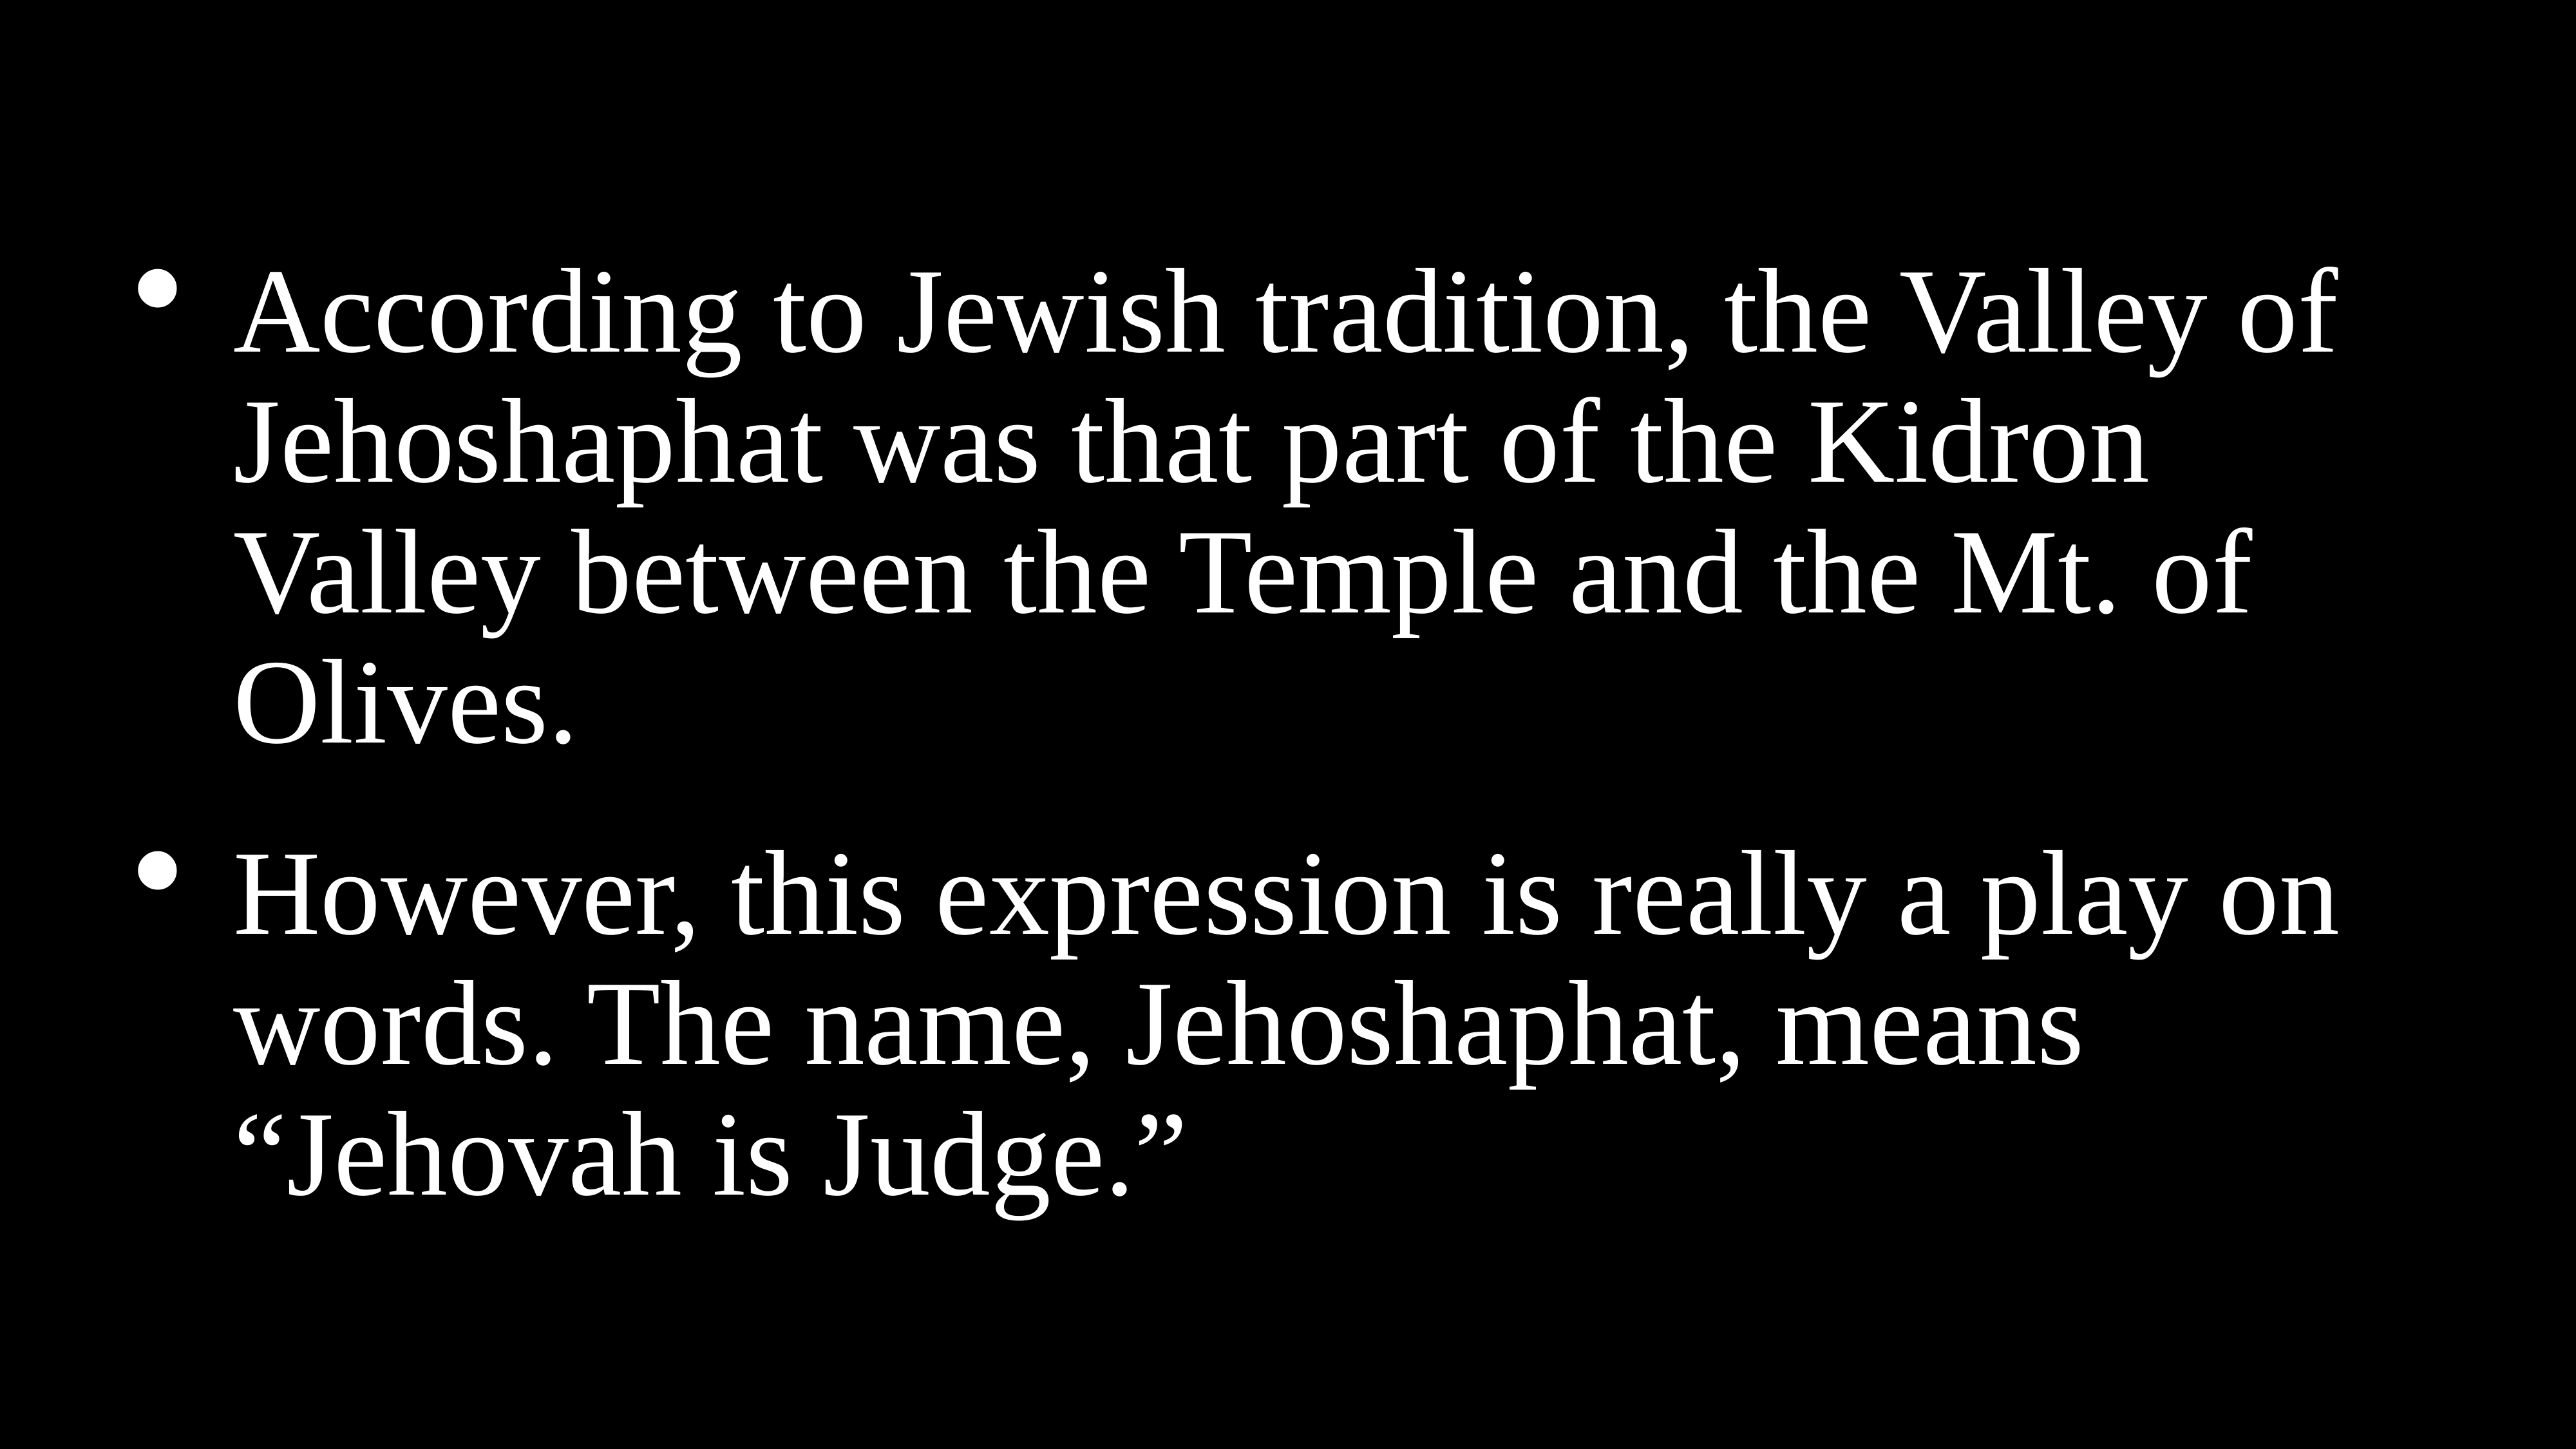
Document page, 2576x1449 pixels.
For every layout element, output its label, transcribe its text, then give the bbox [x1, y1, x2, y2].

list According to Jewish tradition, the Valley of Jehoshaphat was that part of the Kidron Valley between the Temple and the Mt. of Olives. However, this expression is really a play on words. The name, Jehoshaphat, means “Jehovah is Judge.” [127, 242, 2449, 1208]
